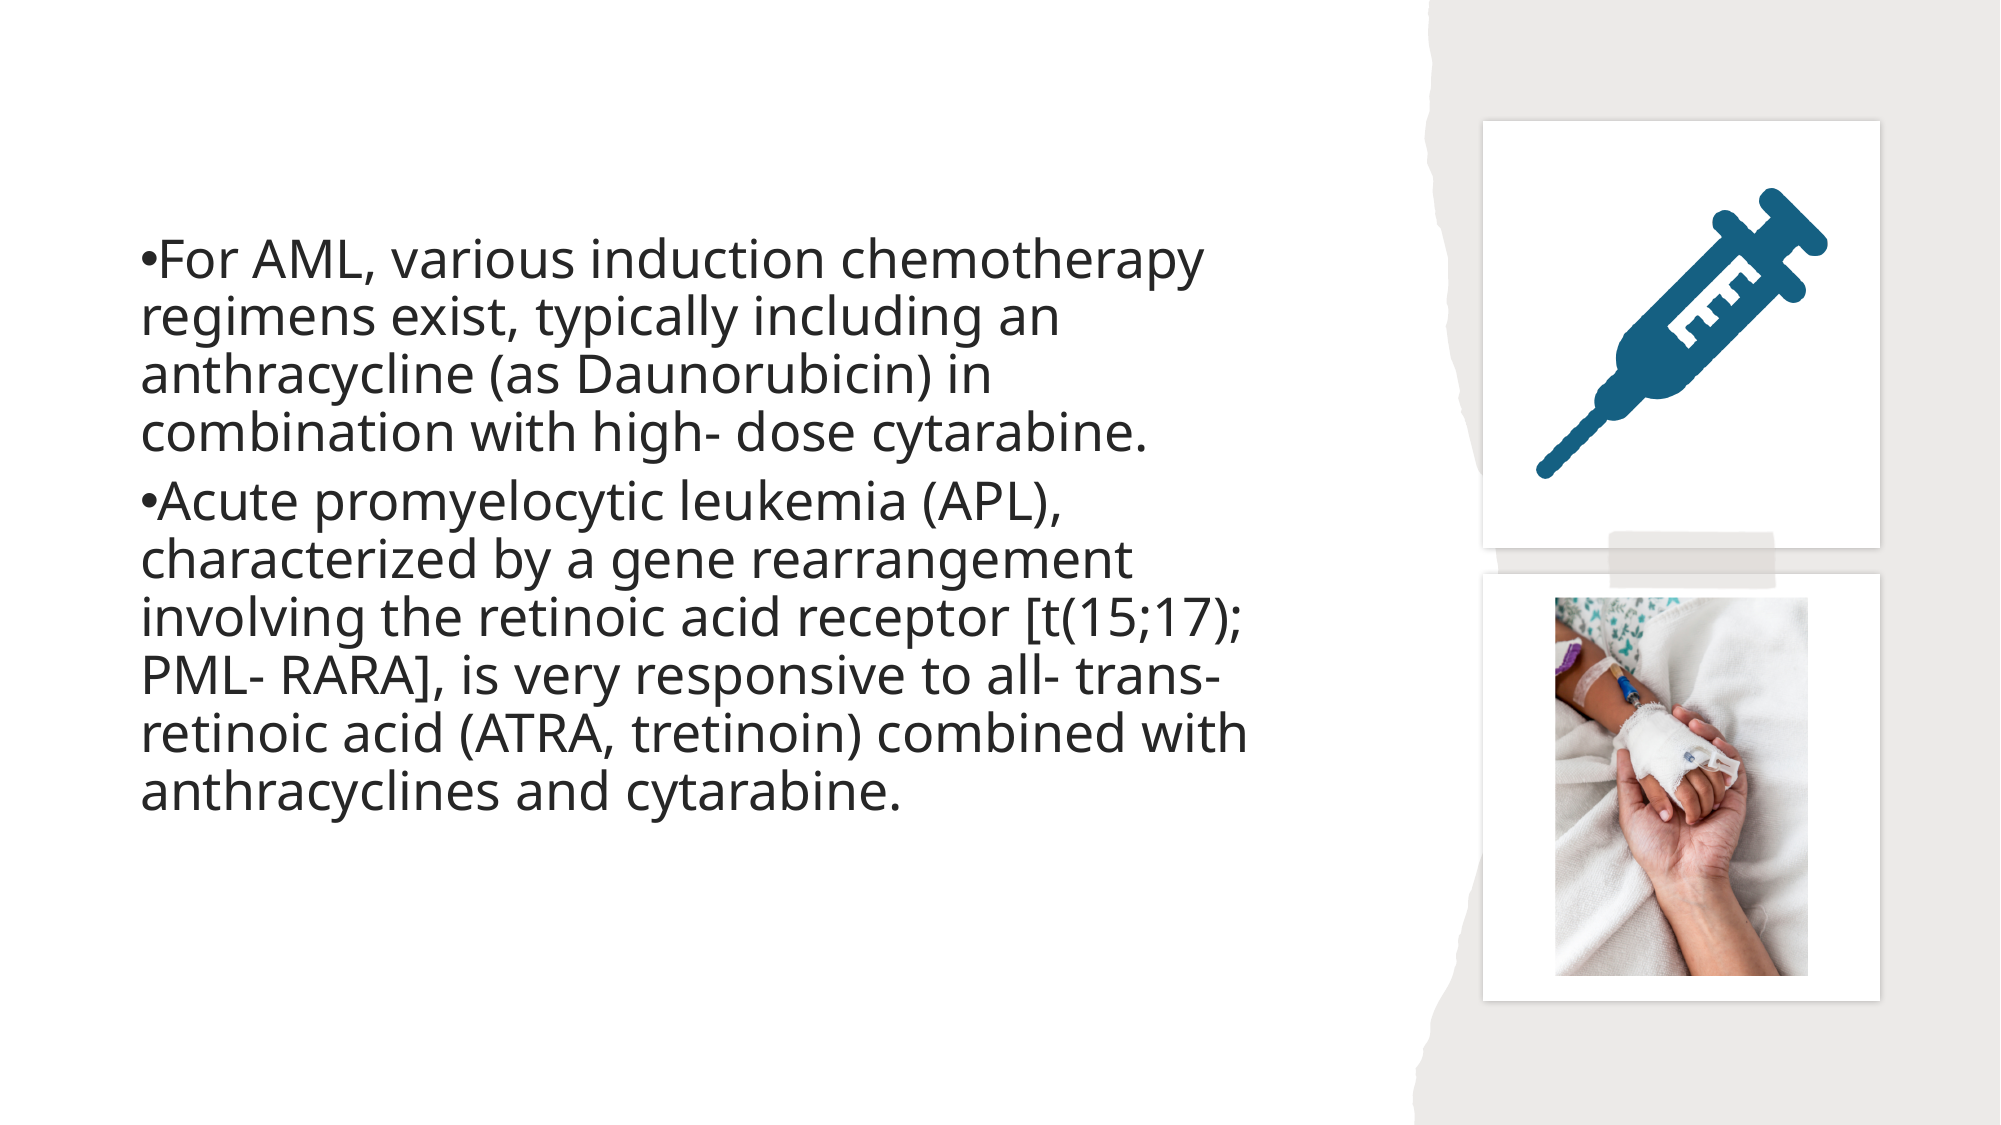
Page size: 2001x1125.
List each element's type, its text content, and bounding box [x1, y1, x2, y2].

text_box For AML, various induction chemotherapy regimens exist, typically including an anthracycline (as Daunorubicin) in combination with high- dose cytarabine. Acute promyelocytic leukemia (APL), characterized by a gene rearrangement involving the retinoic acid receptor [t(15;17); PML- RARA], is very responsive to all- trans- retinoic acid (ATRA, tretinoin) combined with anthracyclines and cytarabine. [124, 224, 1309, 837]
text_box [1410, 0, 2000, 1125]
picture [1509, 160, 1854, 506]
picture [1491, 598, 1871, 976]
text_box [1608, 530, 1777, 591]
text_box [1482, 119, 1881, 549]
text_box [0, 0, 1496, 1125]
text_box [1482, 573, 1882, 1003]
